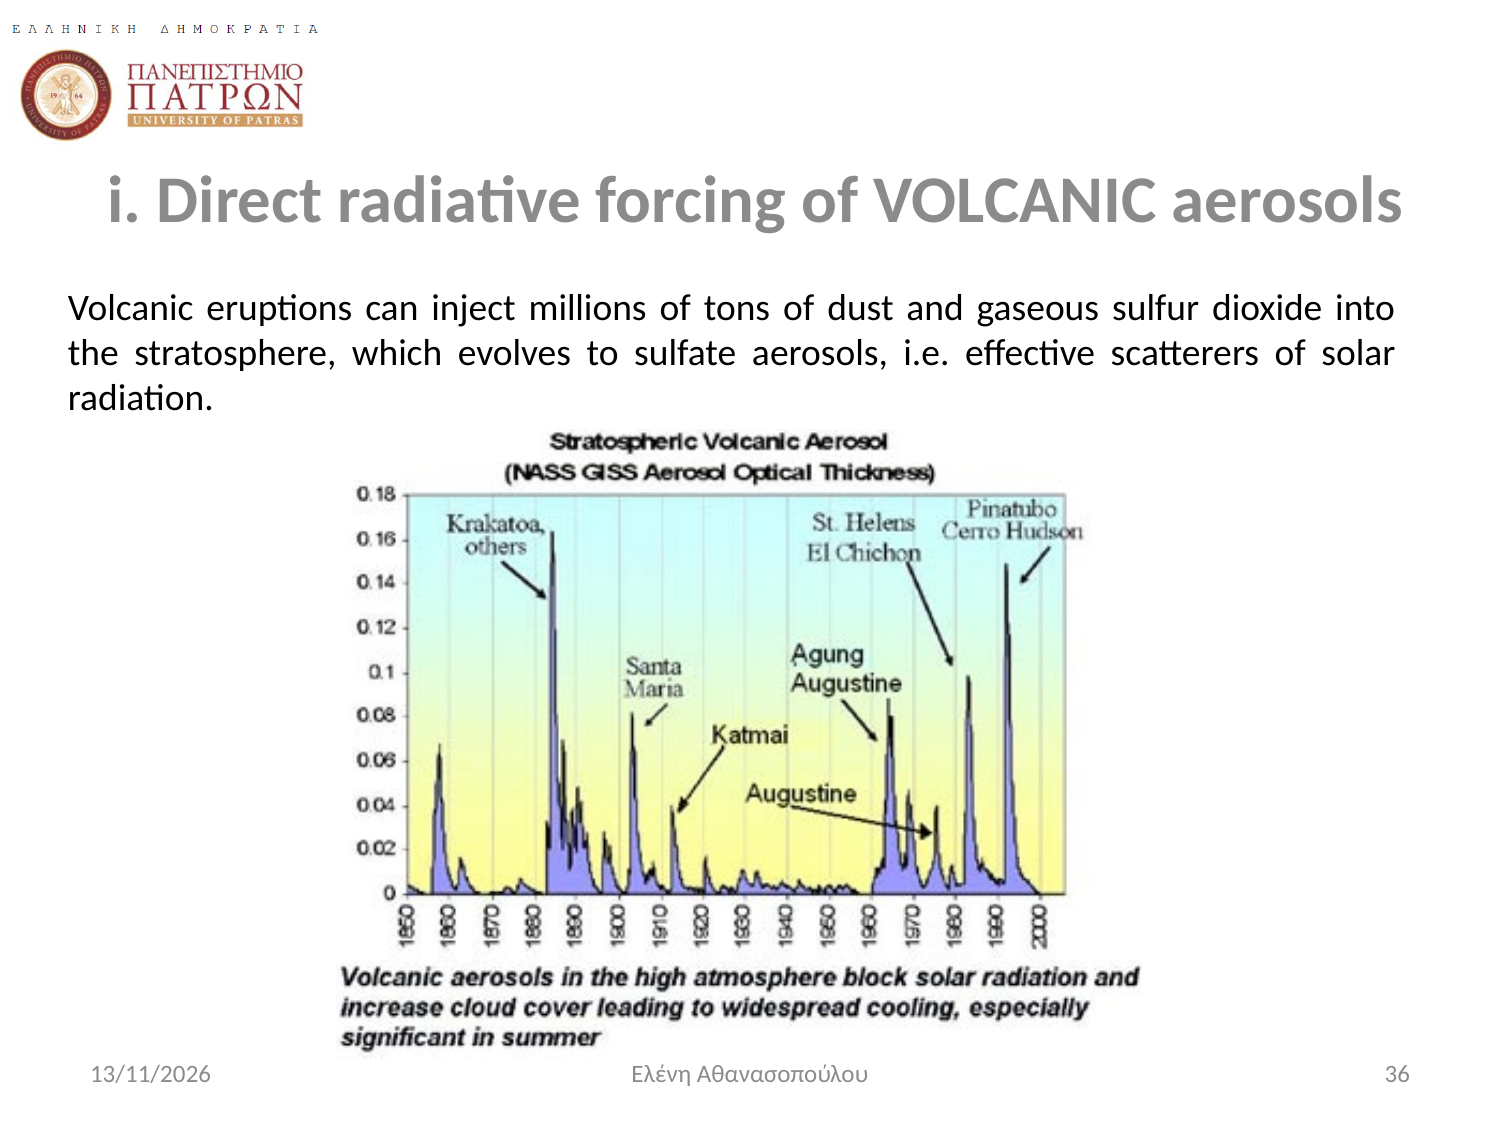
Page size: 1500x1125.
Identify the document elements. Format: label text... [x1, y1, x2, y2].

text_box i. Direct radiative forcing of VOLCANIC aerosols [88, 137, 1424, 256]
picture [336, 428, 1155, 1059]
picture [5, 14, 325, 149]
text_box Volcanic eruptions can inject millions of tons of dust and gaseous sulfur dioxide into the stratosphere, which evolves to sulfate aerosols, i.e. effective scatterers of solar radiation. [53, 275, 1412, 426]
